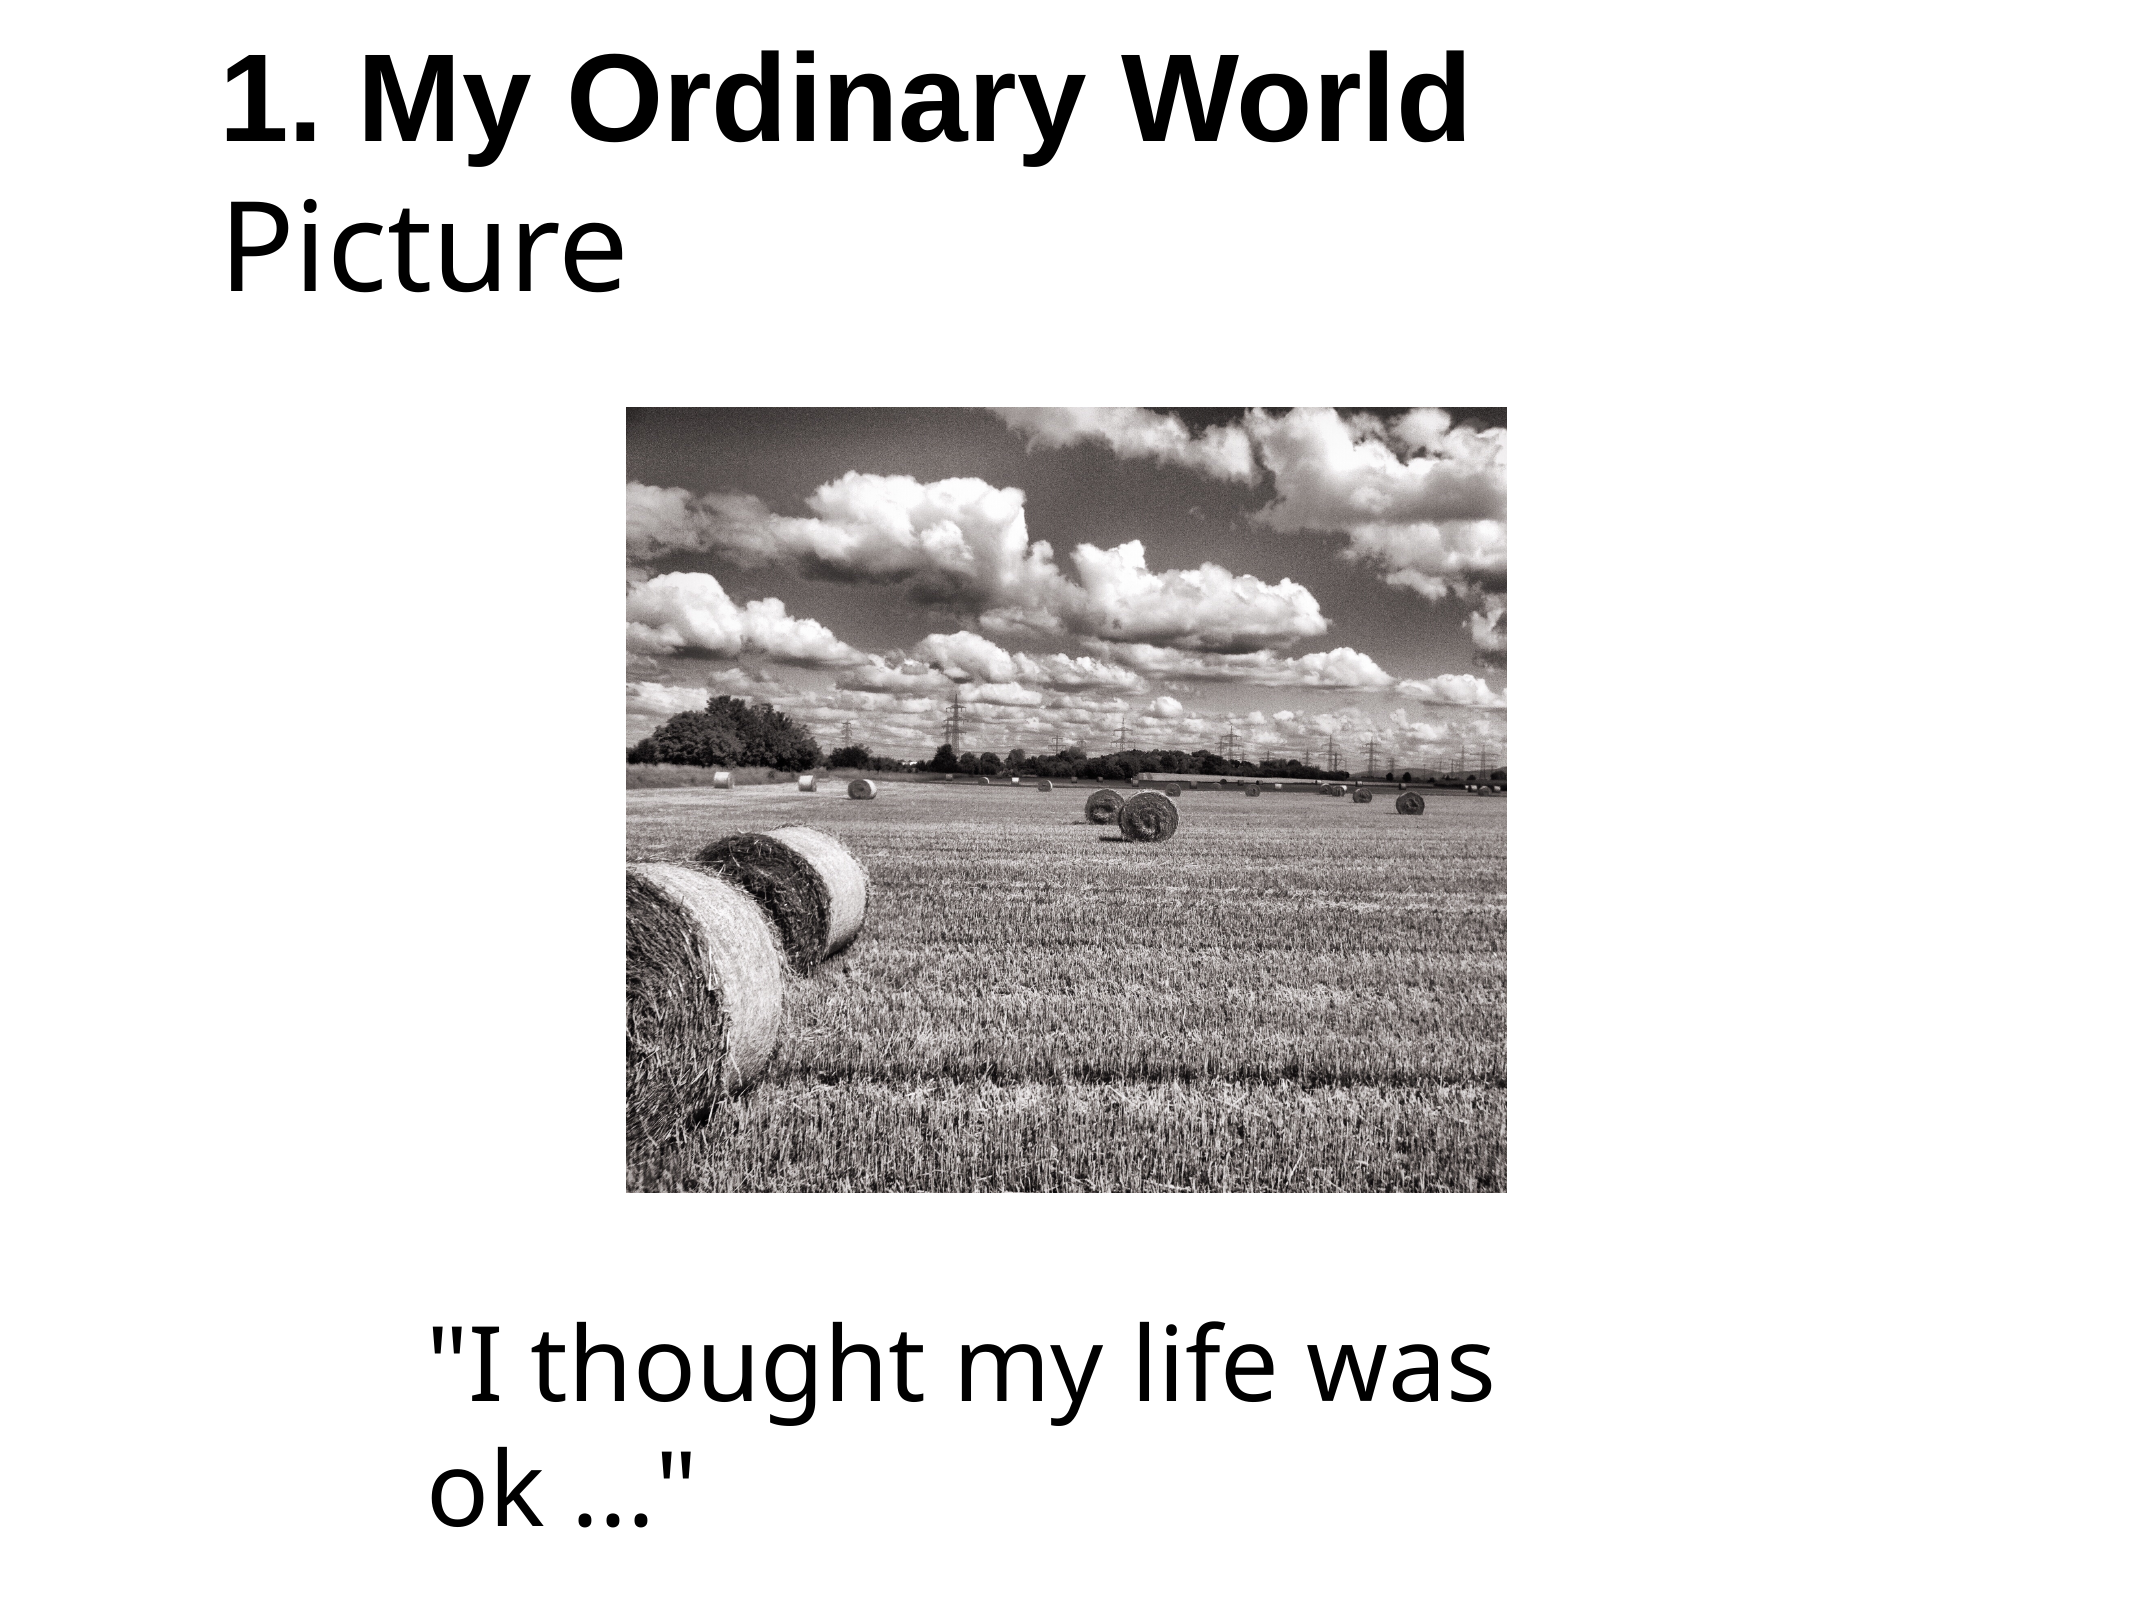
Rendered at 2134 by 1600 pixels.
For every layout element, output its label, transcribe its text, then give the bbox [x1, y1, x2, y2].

text_box "I thought my life was ok ..." [417, 1288, 1716, 1556]
text_box 1. My Ordinary World Picture [210, 8, 1923, 325]
picture [626, 407, 1508, 1193]
